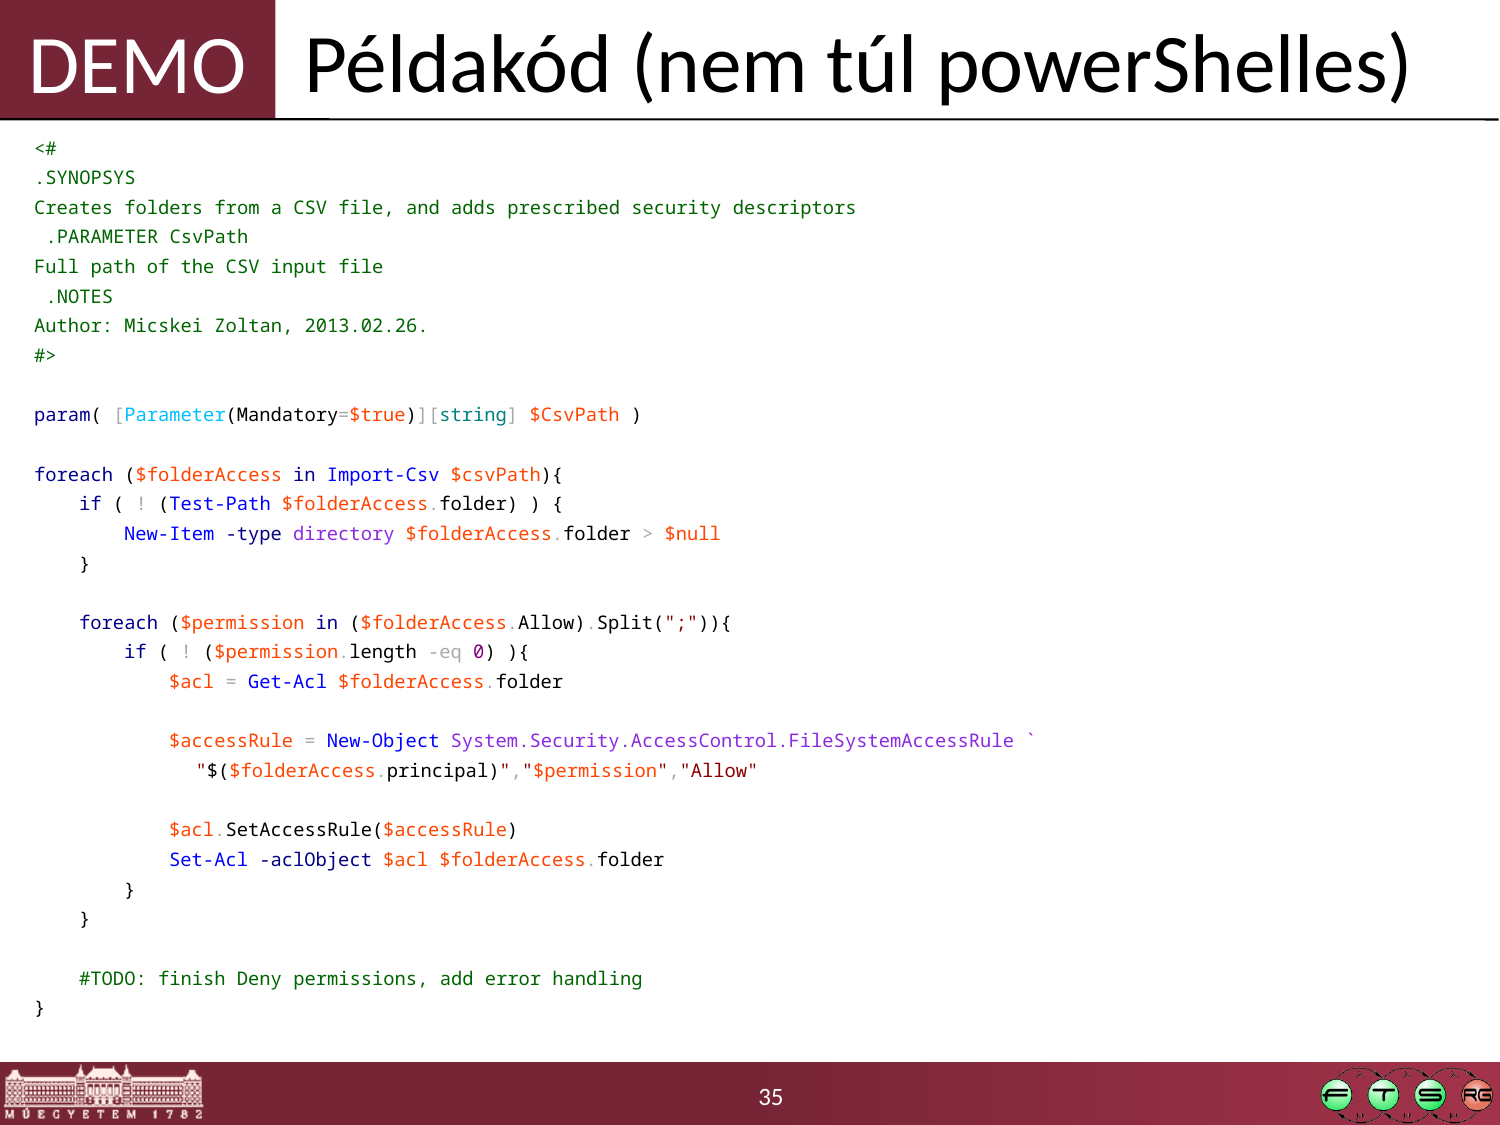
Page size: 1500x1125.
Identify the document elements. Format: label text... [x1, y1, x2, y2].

picture [0, 1063, 209, 1123]
list <# .SYNOPSYS Creates folders from a CSV file, and adds prescribed security descriptors .PARAMETER CsvPath Full path of the CSV input file .NOTES Author: Micskei Zoltan, 2013.02.26. #> param( [Parameter(Mandatory=$true)][string] $CsvPath ) foreach ($folderAccess in Import-Csv $csvPath){ if ( ! (Test-Path $folderAccess.folder) ) { New-Item -type directory $folderAccess.folder > $null } foreach ($permission in ($folderAccess.Allow).Split(";")){ if ( ! ($permission.length -eq 0) ){ $acl = Get-Acl $folderAccess.folder $accessRule = New-Object System.Security.AccessControl.FileSystemAccessRule ` "$($folderAccess.principal)","$permission","Allow" $acl.SetAccessRule($accessRule) Set-Acl -aclObject $acl $folderAccess.folder } } #TODO: finish Deny permissions, add error handling } [19, 125, 1475, 1048]
picture [1318, 1065, 1494, 1125]
list Példakód (nem túl powerShelles) [269, 0, 1500, 120]
slide_number 35 [527, 1066, 1015, 1125]
